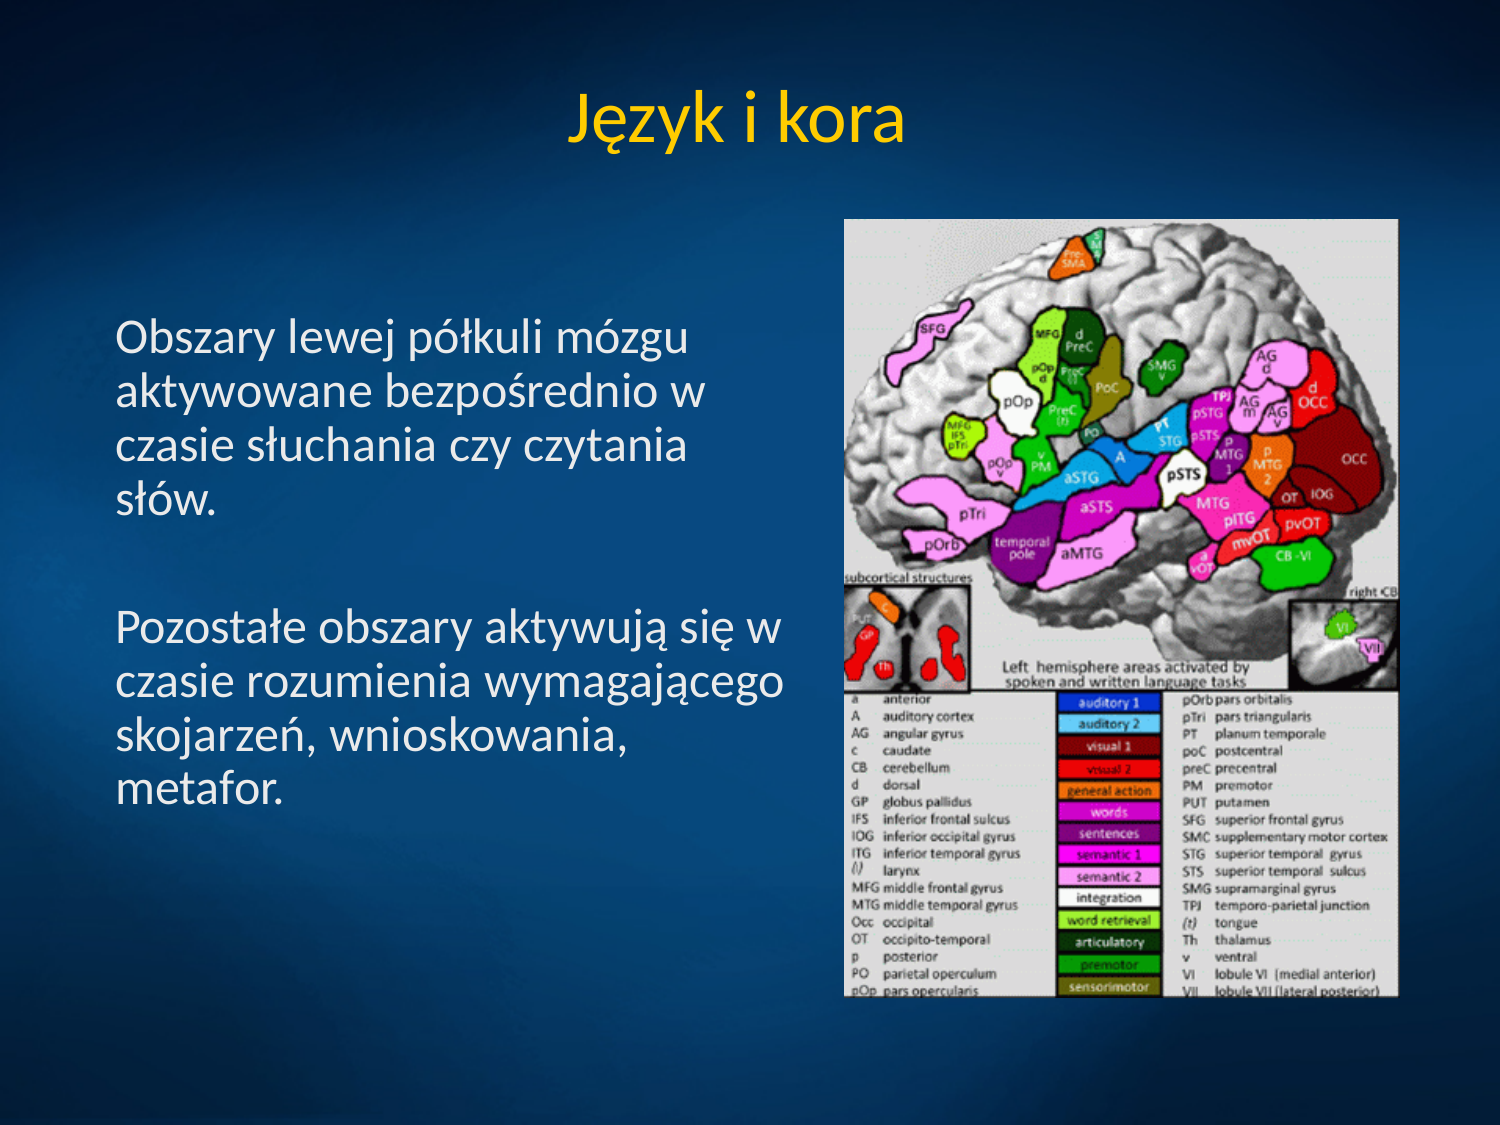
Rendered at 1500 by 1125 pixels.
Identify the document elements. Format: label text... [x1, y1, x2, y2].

title Język i kora [100, 30, 1376, 194]
text_box [100, 633, 1483, 1106]
list Obszary lewej półkuli mózgu aktywowane bezpośrednio w czasie słuchania czy czytania słów. Pozostałe obszary aktywują się w czasie rozumienia wymagającego skojarzeń, wnioskowania, metafor. [100, 302, 809, 870]
picture [0, 0, 1500, 1125]
